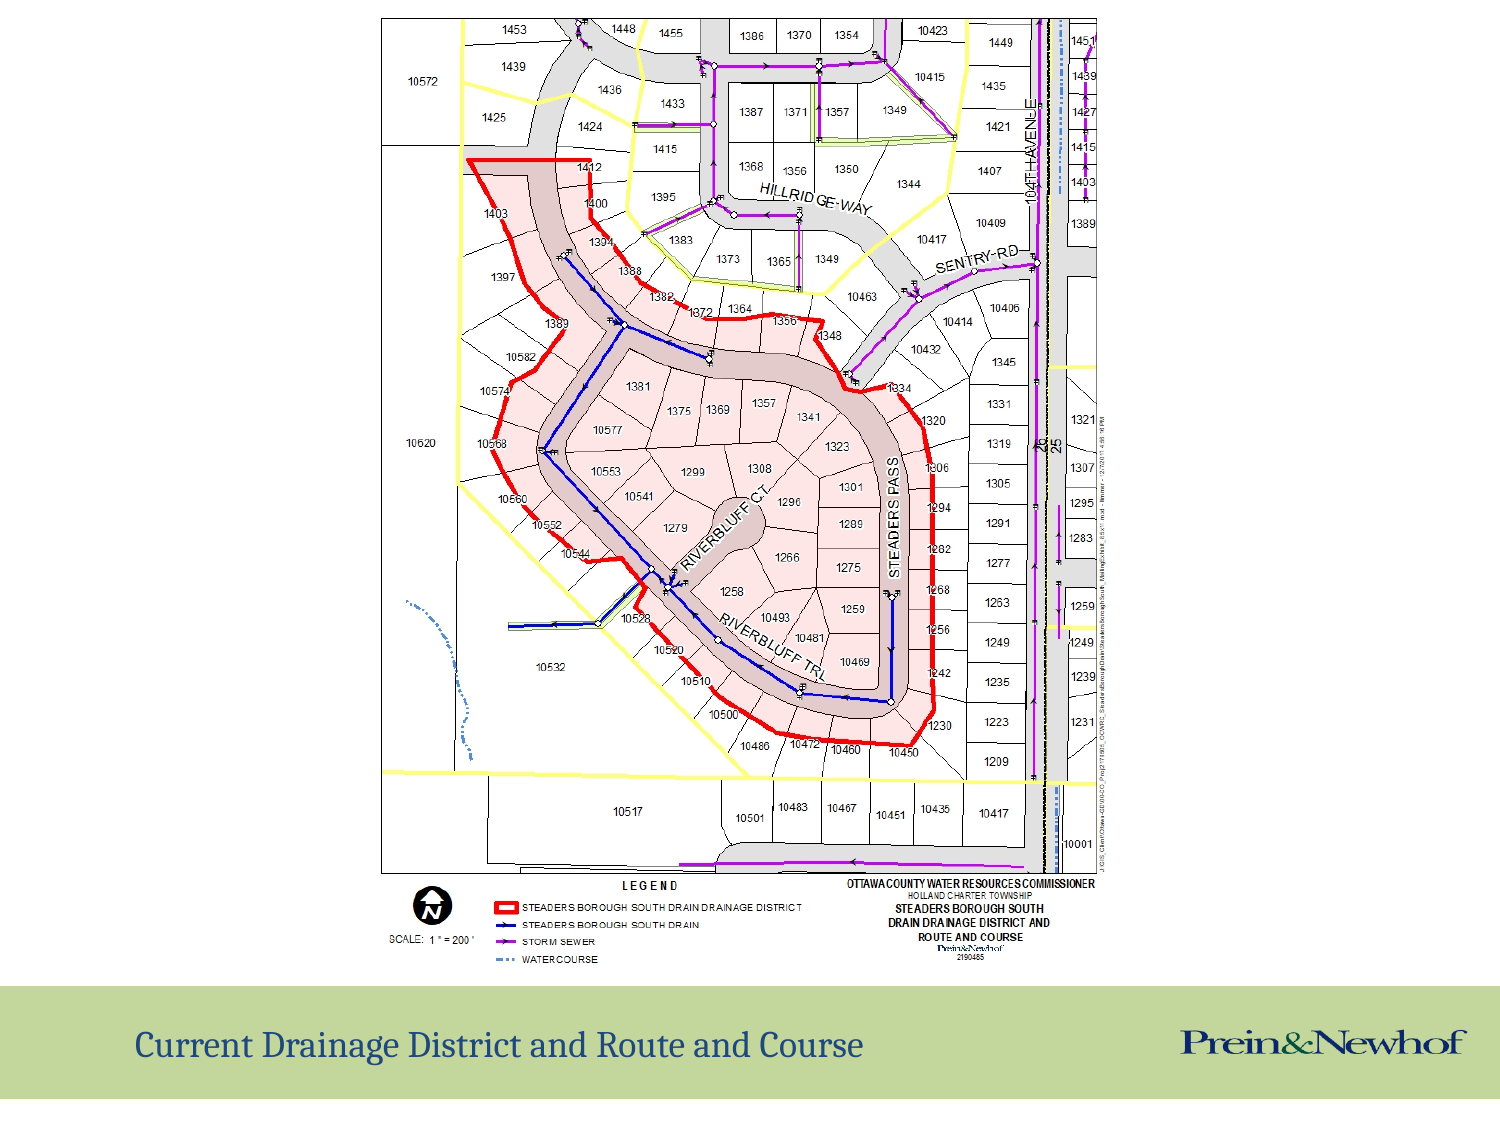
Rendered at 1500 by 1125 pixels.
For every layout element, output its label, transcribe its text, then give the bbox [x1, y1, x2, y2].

list Current Drainage District and Route and Course [112, 993, 1075, 1092]
picture [1172, 1025, 1473, 1060]
picture [366, 0, 1121, 977]
